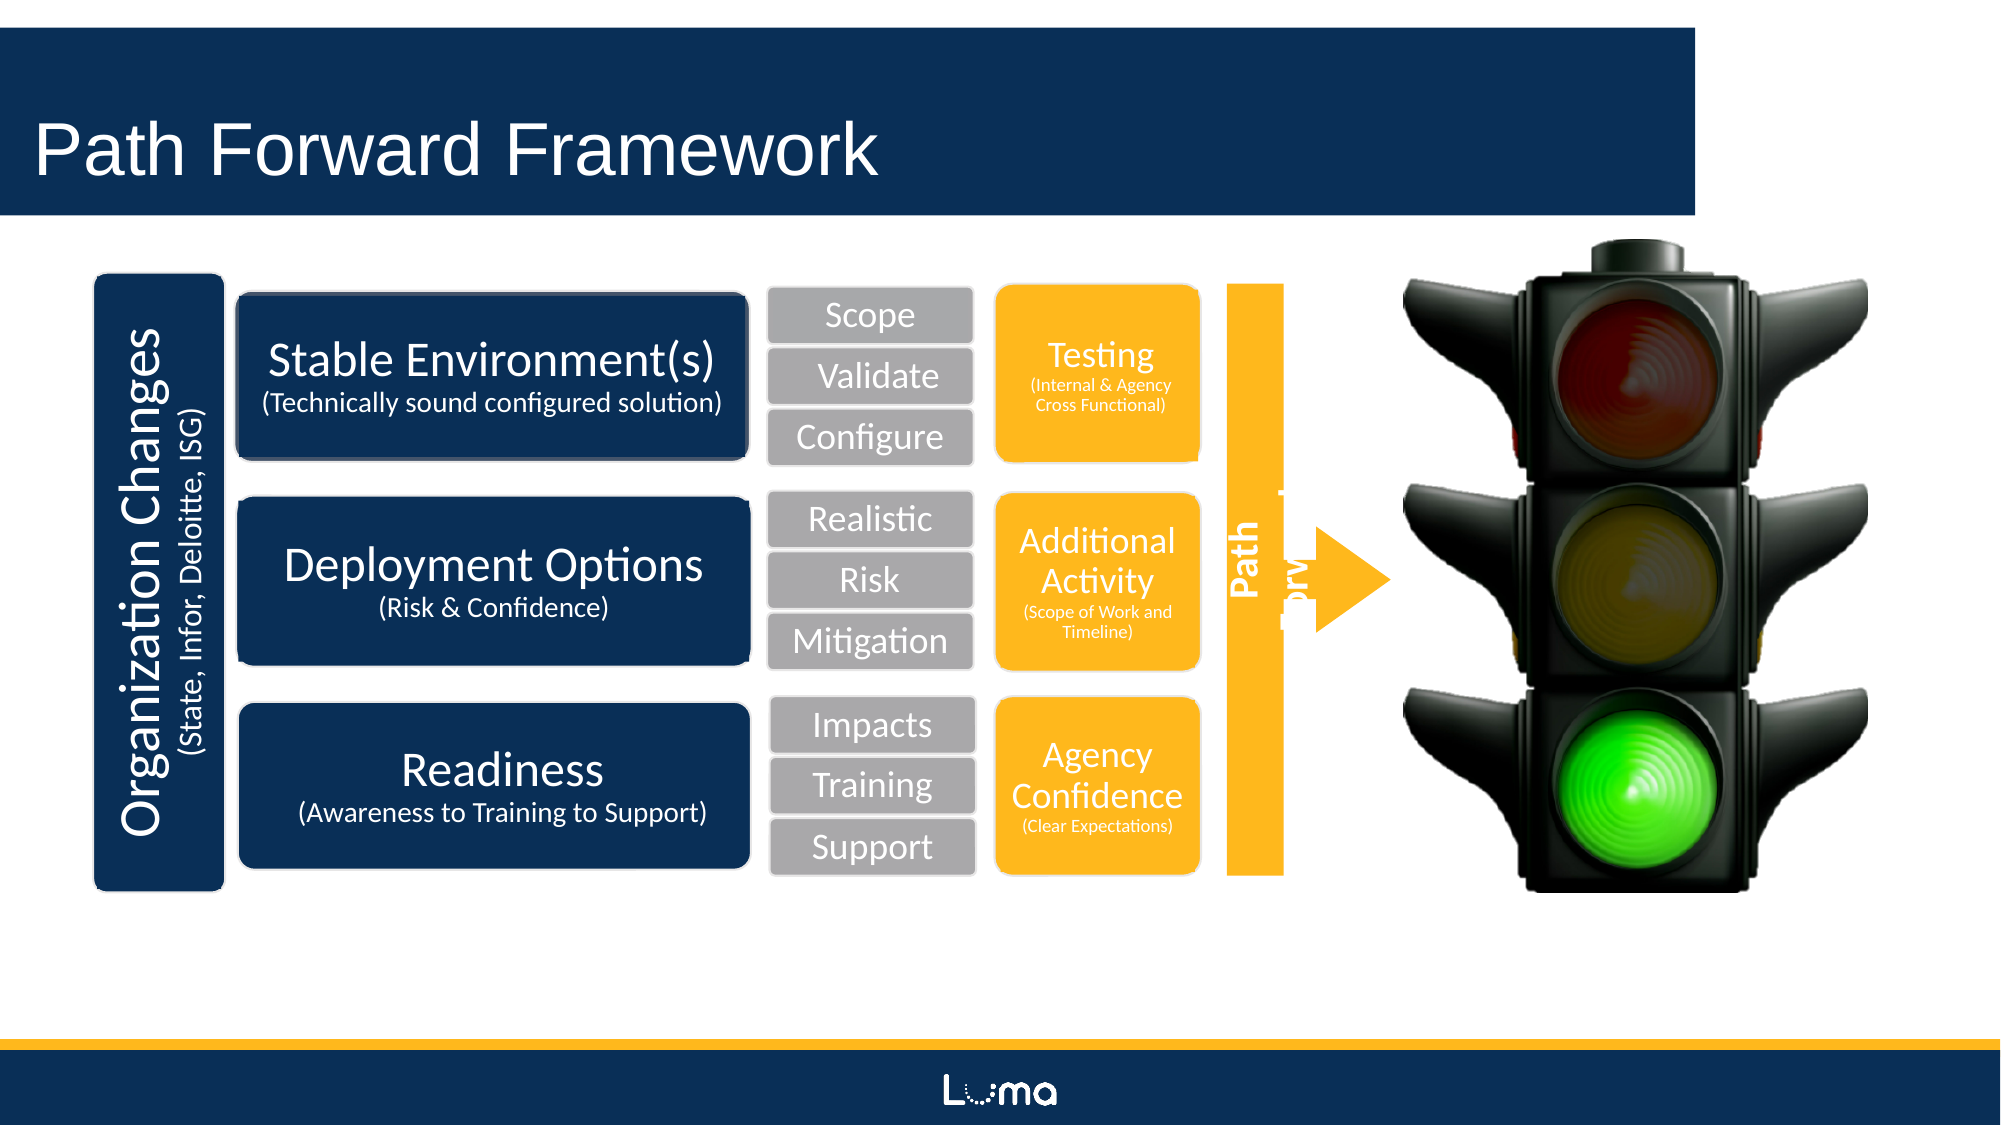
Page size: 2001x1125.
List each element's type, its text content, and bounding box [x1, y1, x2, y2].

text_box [237, 701, 751, 870]
picture [937, 1027, 1063, 1125]
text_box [234, 290, 750, 462]
text_box Path Forward Framework [18, 105, 1744, 198]
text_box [767, 490, 974, 671]
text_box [236, 495, 752, 667]
text_box [1225, 282, 1285, 431]
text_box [994, 696, 1201, 876]
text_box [769, 696, 977, 876]
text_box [994, 283, 1201, 464]
picture [1403, 239, 1868, 893]
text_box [767, 286, 976, 467]
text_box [0, 516, 236, 649]
text_box [1290, 524, 1393, 635]
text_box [994, 492, 1201, 672]
text_box [1225, 689, 1285, 877]
text_box Path Forward [1208, 431, 1290, 689]
